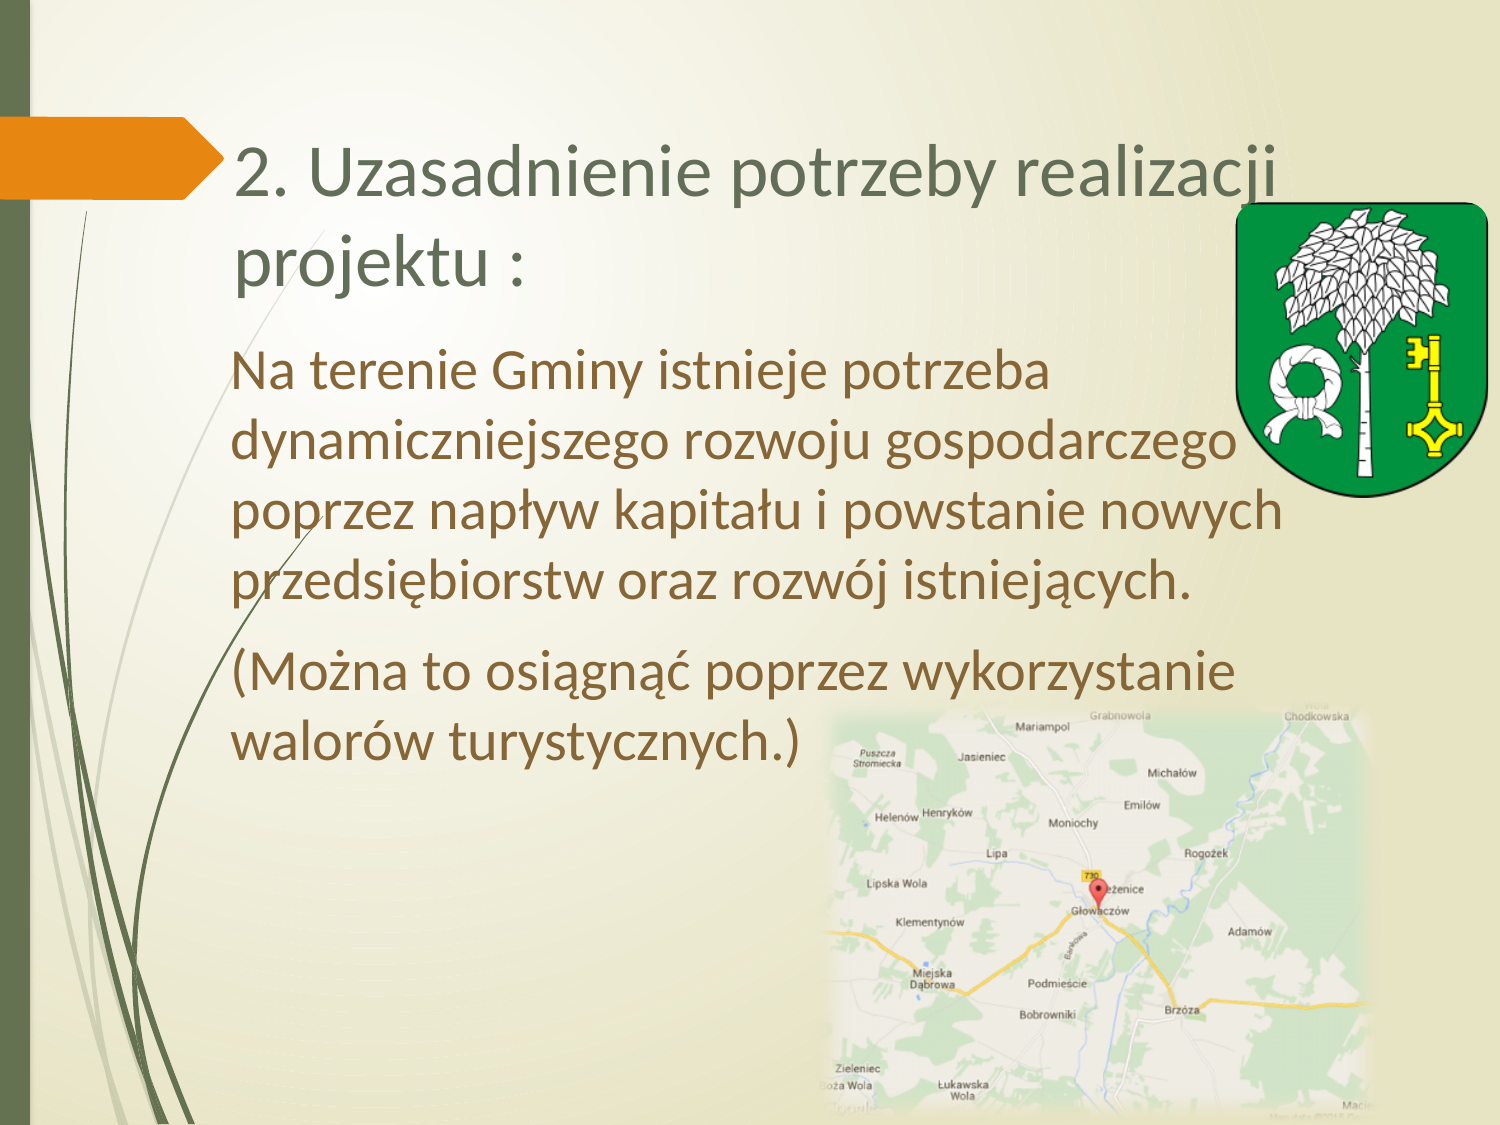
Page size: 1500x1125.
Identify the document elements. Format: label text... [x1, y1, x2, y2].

picture [815, 698, 1382, 1124]
picture [1235, 202, 1489, 499]
title 2. Uzasadnienie potrzeby realizacji projektu : [218, 113, 1300, 323]
list Na terenie Gminy istnieje potrzeba dynamiczniejszego rozwoju gospodarczego poprzez napływ kapitału i powstanie nowych przedsiębiorstw oraz rozwój istniejących. (Można to osiągnąć poprzez wykorzystanie walorów turystycznych.) [215, 323, 1433, 968]
